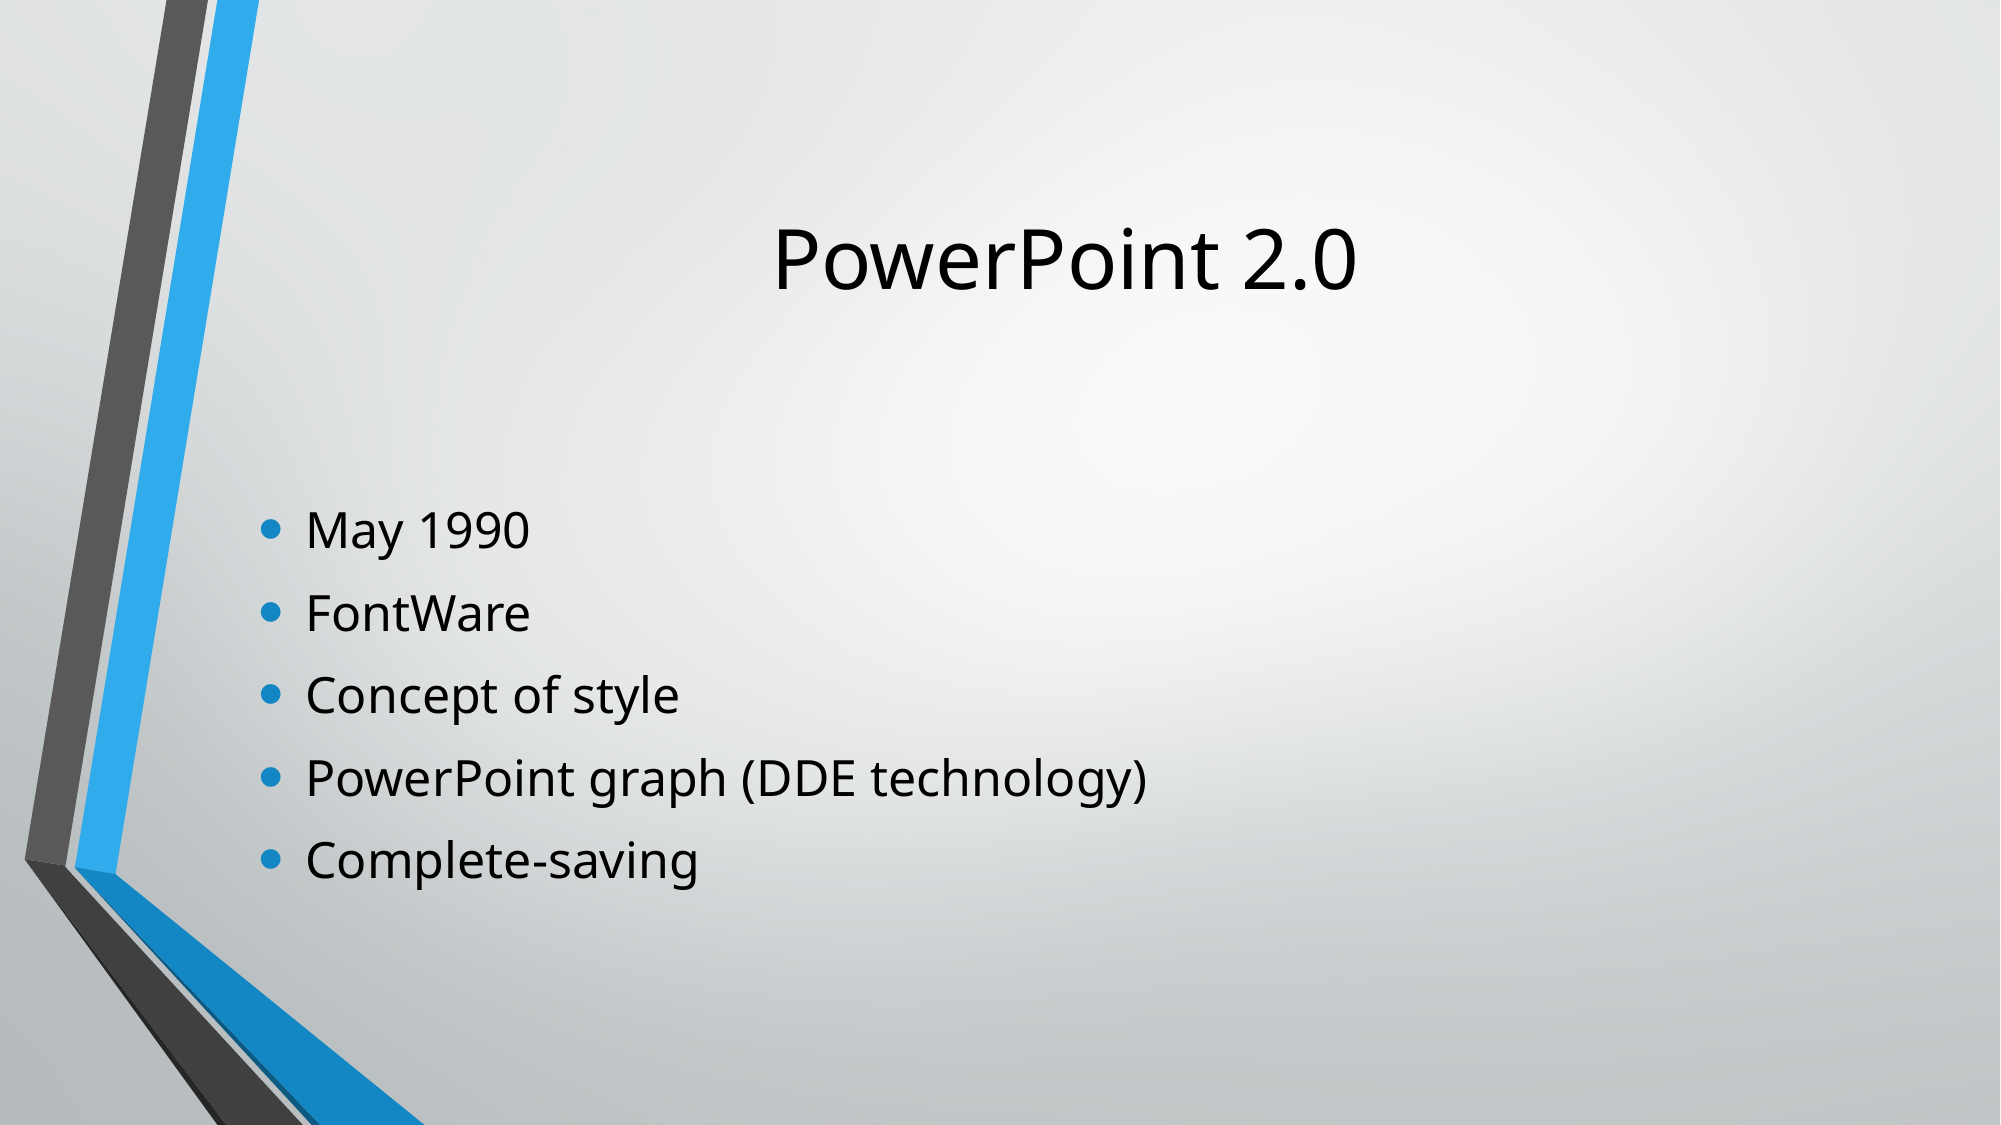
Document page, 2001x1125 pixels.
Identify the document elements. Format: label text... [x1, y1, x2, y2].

title PowerPoint 2.0 [243, 112, 1887, 400]
list May 1990 FontWare Concept of style PowerPoint graph (DDE technology) Complete-saving [243, 437, 1887, 950]
